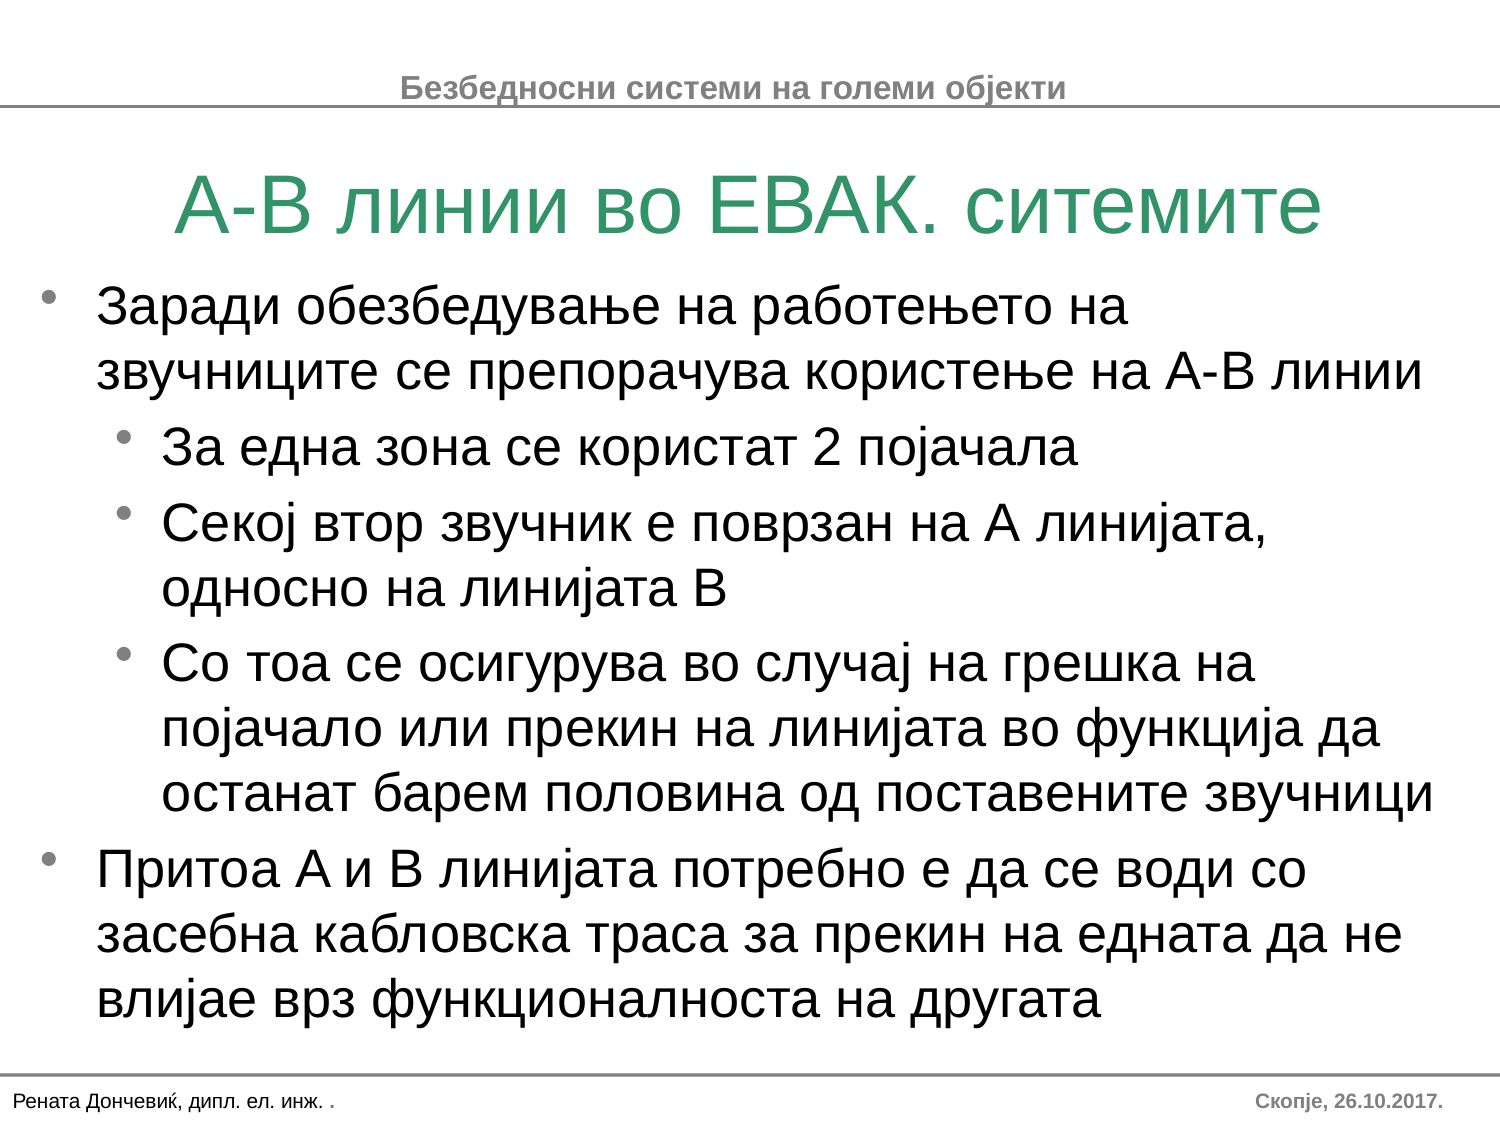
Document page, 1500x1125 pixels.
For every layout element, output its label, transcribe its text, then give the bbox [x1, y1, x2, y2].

title A-B линии во ЕВАК. ситемите [24, 137, 1476, 262]
list Заради обезбедување на работењето на звучниците се препорачува користење на A-B линии За една зона се користат 2 појачала Секој втор звучник е поврзан на А линијата, односно на линијата B Со тоа се осигурува во случај на грешка на појачало или прекин на линијата во функција да останат барем половина од поставените звучници Притоа A и B линијата потребно е да се води со засебна кабловска траса за прекин на едната да не влијае врз функционалноста на другата [24, 262, 1476, 1024]
